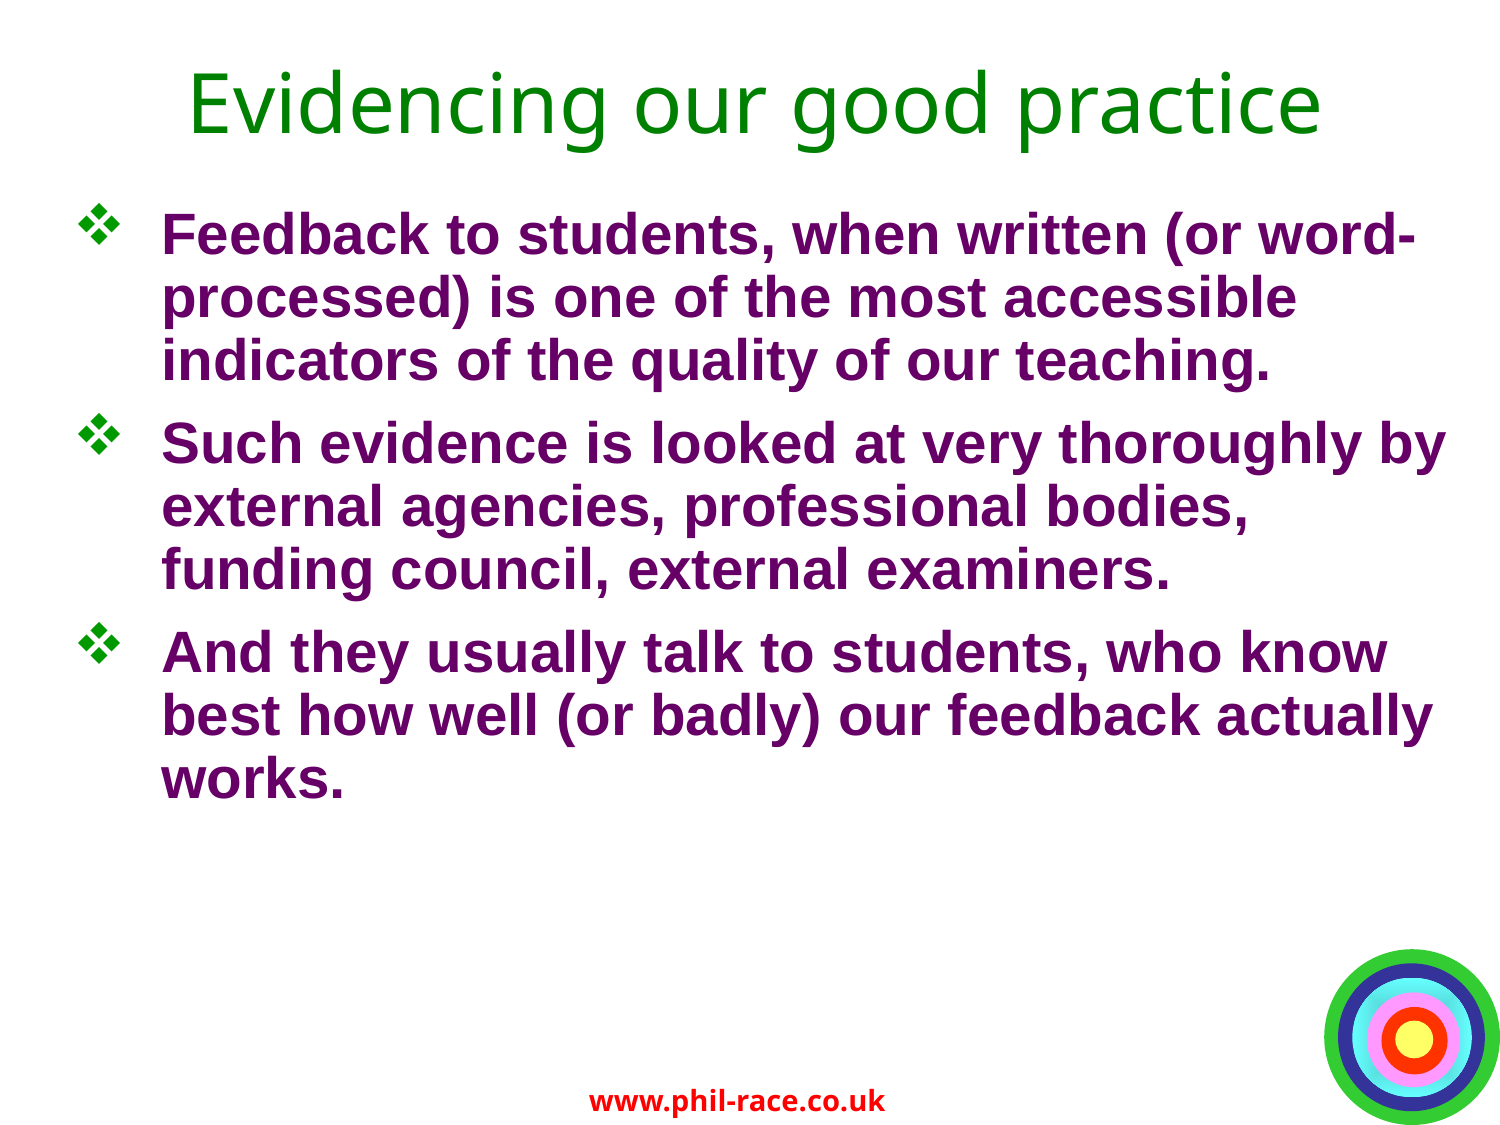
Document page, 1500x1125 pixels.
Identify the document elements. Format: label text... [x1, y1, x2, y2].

title Evidencing our good practice [40, 30, 1471, 185]
list Feedback to students, when written (or word-processed) is one of the most accessible indicators of the quality of our teaching. Such evidence is looked at very thoroughly by external agencies, professional bodies, funding council, external examiners. And they usually talk to students, who know best how well (or badly) our feedback actually works. [58, 196, 1471, 963]
